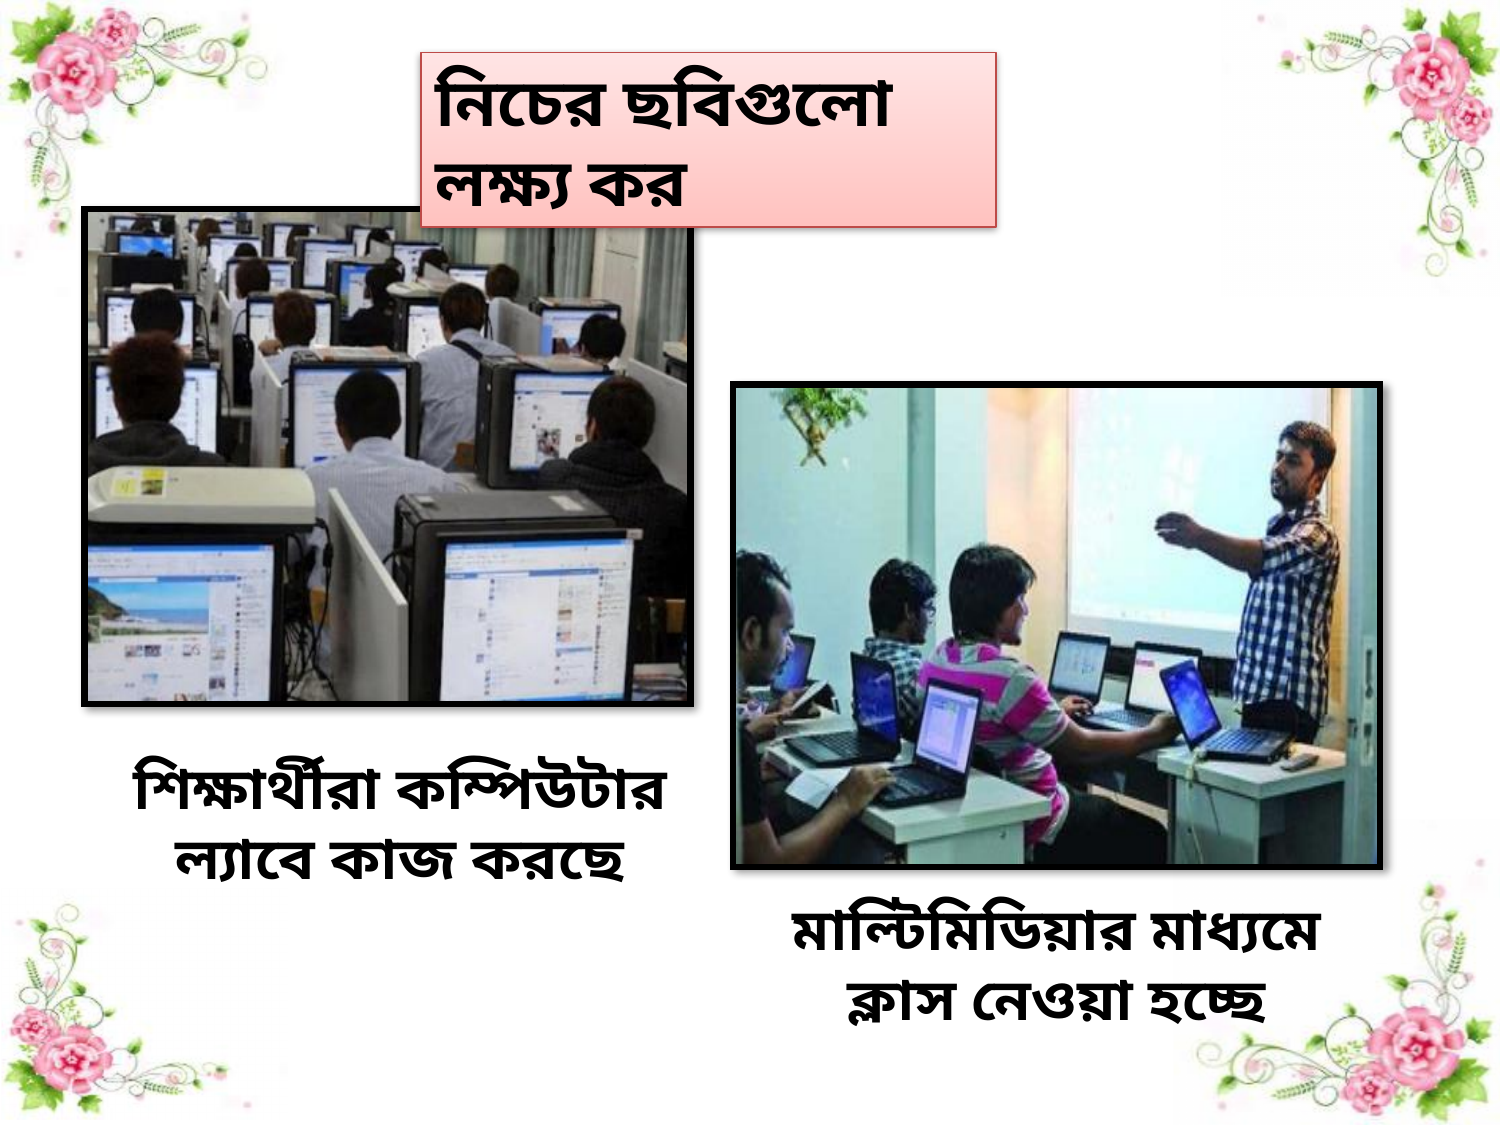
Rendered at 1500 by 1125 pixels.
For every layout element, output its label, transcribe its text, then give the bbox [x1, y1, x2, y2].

picture [1212, 0, 1500, 296]
picture [2, 860, 287, 1125]
picture [736, 387, 1500, 1125]
text_box মাল্টিমিডিয়ার মাধ্যমে ক্লাস নেওয়া হচ্ছে [754, 884, 1168, 1040]
text_box নিচের ছবিগুলো লক্ষ্য কর [420, 52, 997, 228]
picture [0, 0, 688, 702]
text_box শিক্ষার্থীরা কম্পিউটার ল্যাবে কাজ করছে [112, 743, 688, 899]
